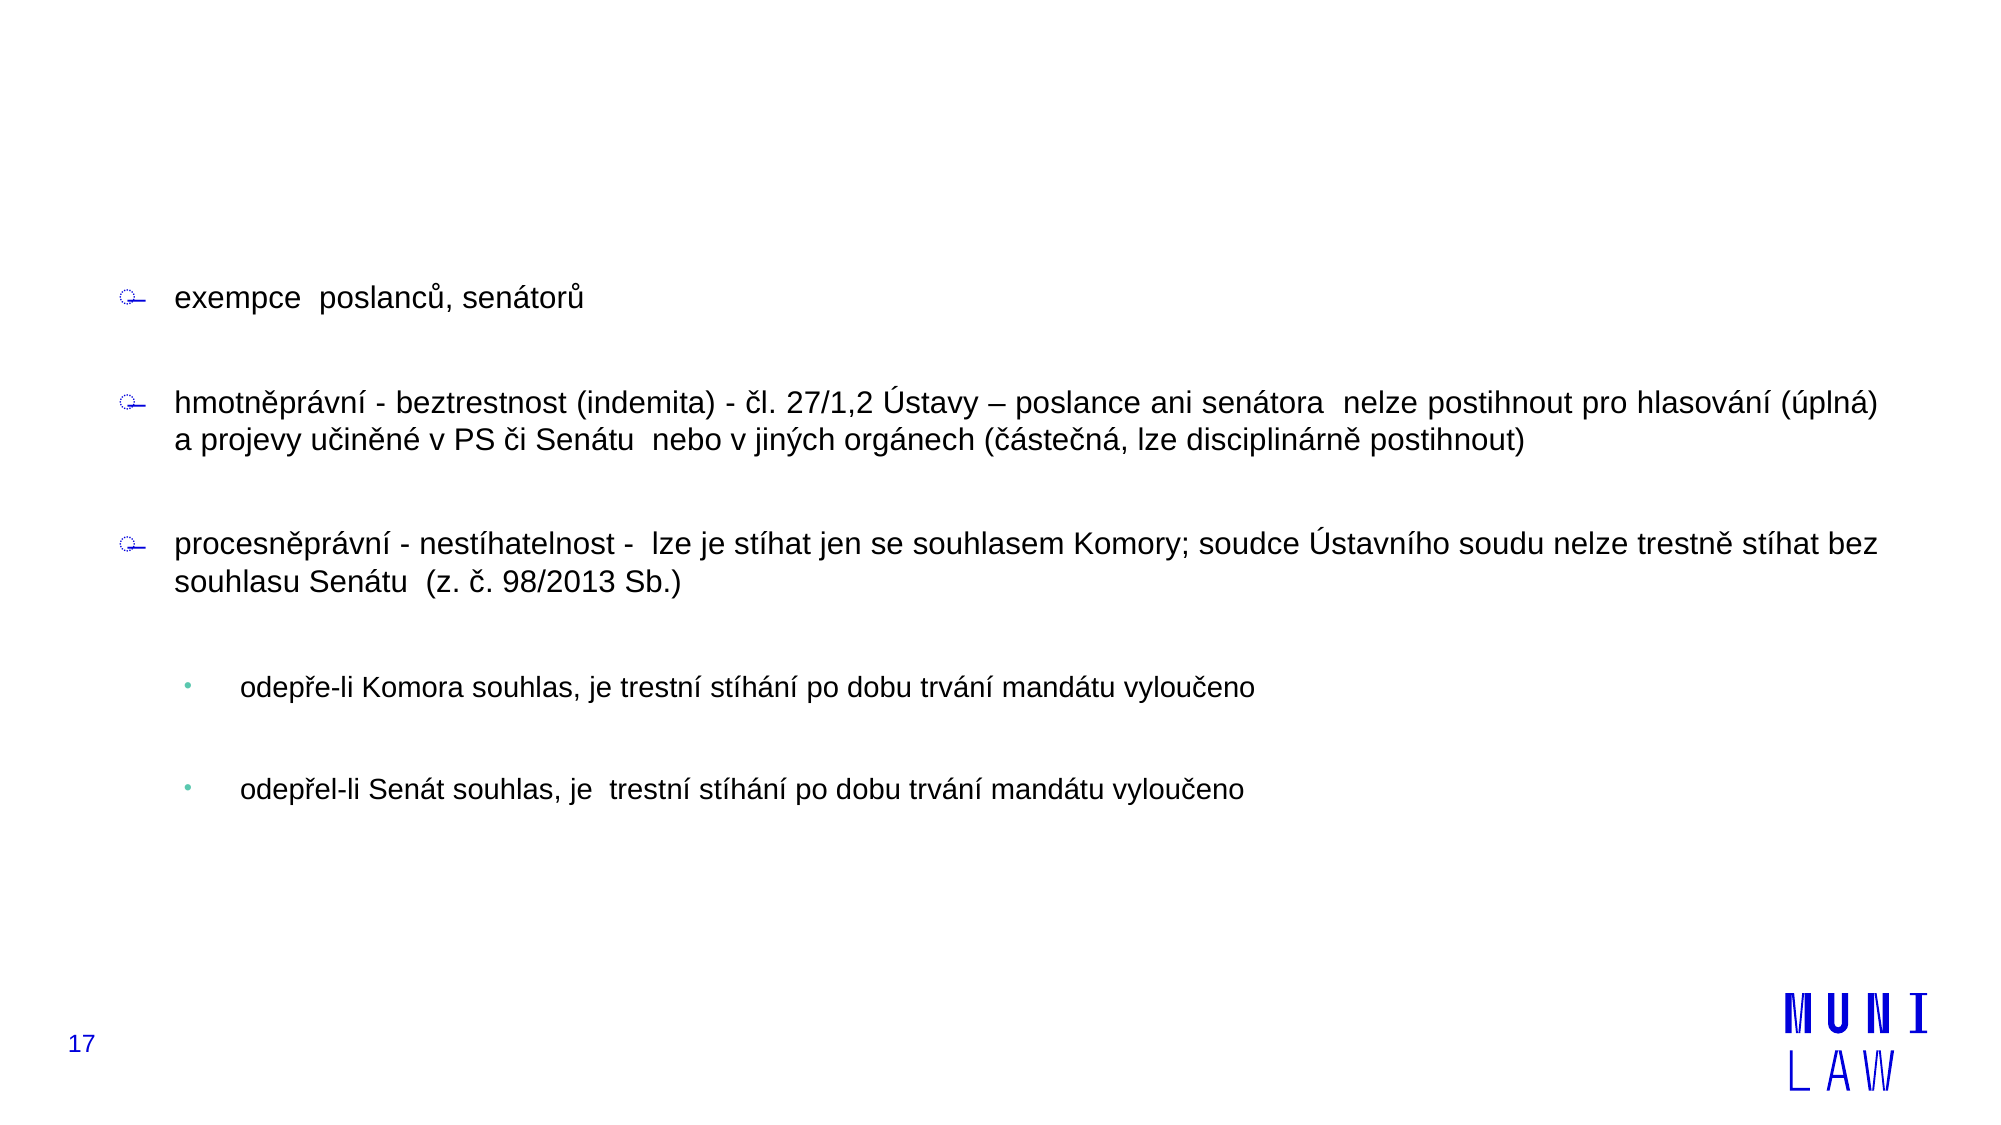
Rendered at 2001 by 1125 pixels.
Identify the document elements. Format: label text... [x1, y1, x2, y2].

list exempce poslanců, senátorů hmotněprávní - beztrestnost (indemita) - čl. 27/1,2 Ústavy – poslance ani senátora nelze postihnout pro hlasování (úplná) a projevy učiněné v PS či Senátu nebo v jiných orgánech (částečná, lze disciplinárně postihnout) procesněprávní - nestíhatelnost - lze je stíhat jen se souhlasem Komory; soudce Ústavního soudu nelze trestně stíhat bez souhlasu Senátu (z. č. 98/2013 Sb.) odepře-li Komora souhlas, je trestní stíhání po dobu trvání mandátu vyloučeno odepřel-li Senát souhlas, je trestní stíhání po dobu trvání mandátu vyloučeno [118, 277, 1883, 957]
slide_number 17 [67, 1021, 110, 1063]
